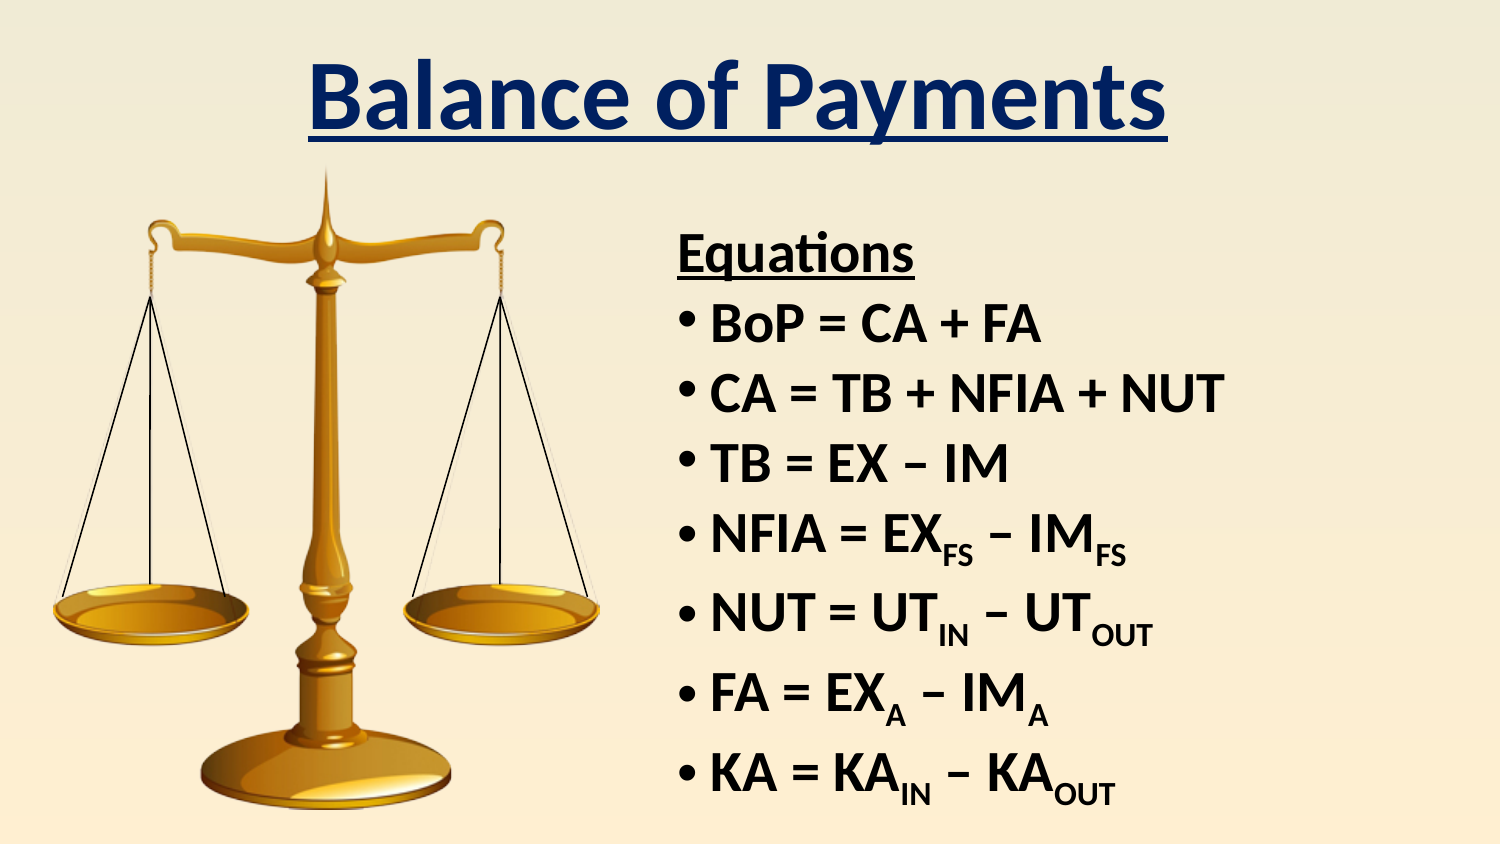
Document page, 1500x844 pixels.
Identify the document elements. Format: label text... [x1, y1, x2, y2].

text_box Equations BoP = CA + FA CA = TB + NFIA + NUT TB = EX – IM NFIA = EXFS – IMFS NUT = UTIN – UTOUT FA = EXA – IMA KA = KAIN – KAOUT [662, 206, 1400, 820]
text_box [52, 160, 601, 810]
text_box Balance of Payments [292, 21, 1183, 157]
